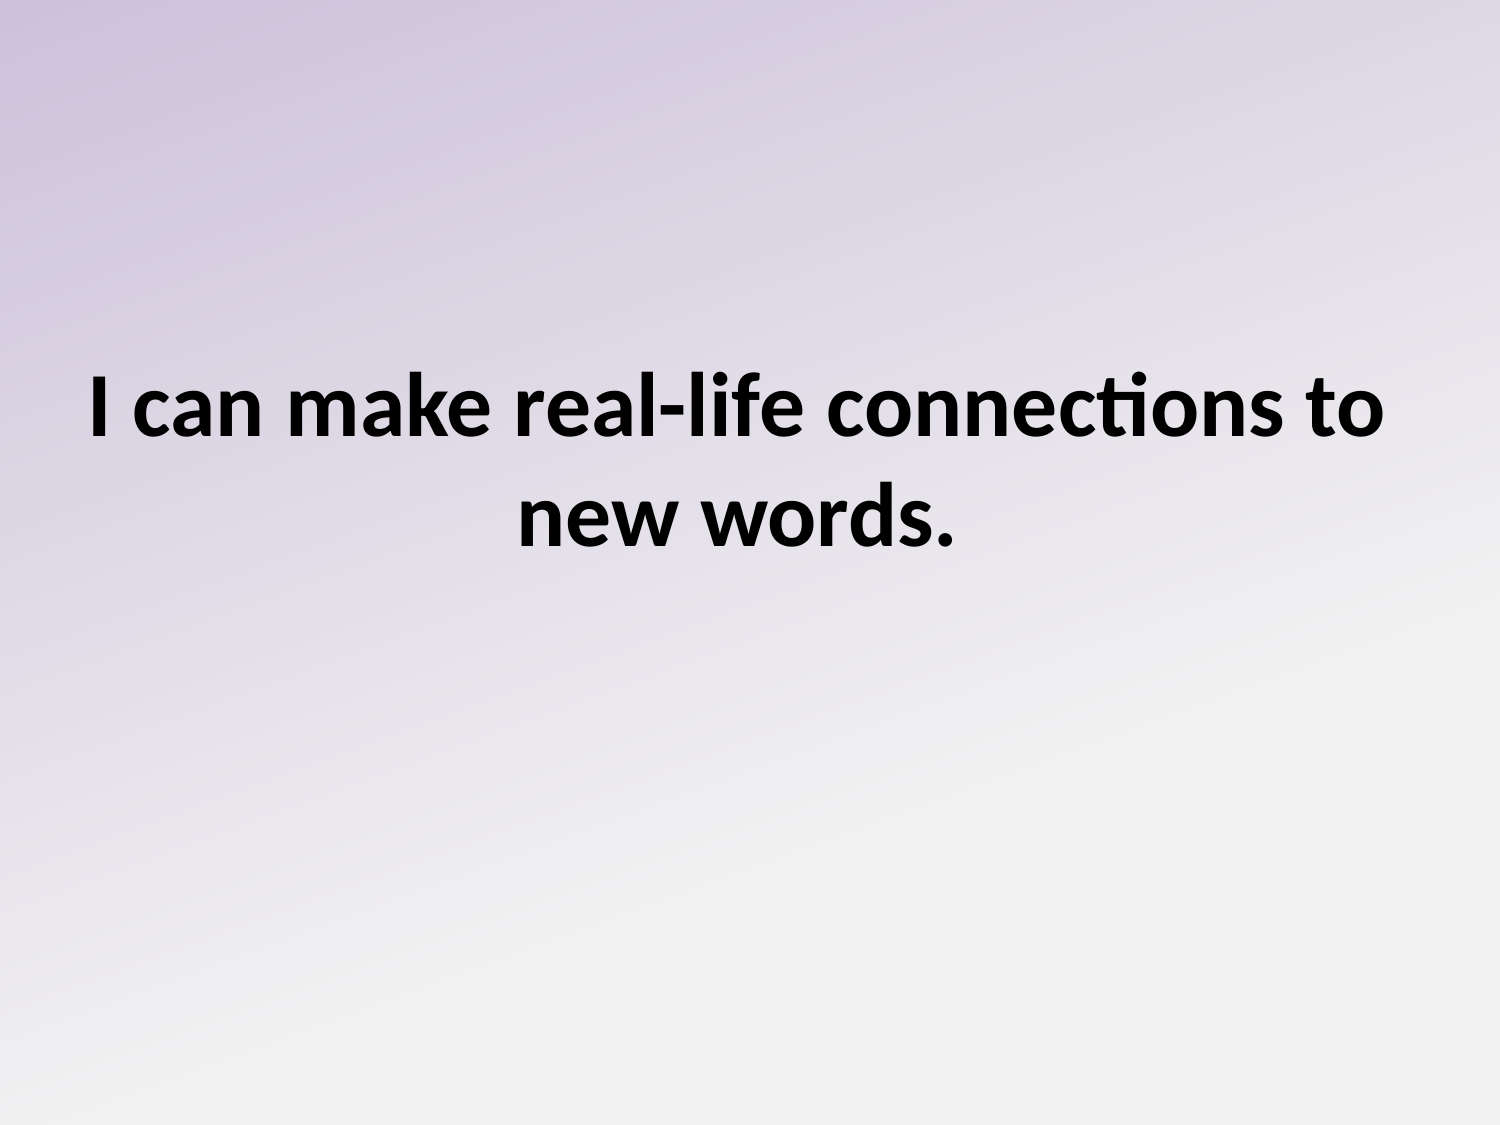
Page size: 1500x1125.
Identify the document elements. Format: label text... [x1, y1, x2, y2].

text_box I can make real-life connections to new words. [62, 337, 1413, 573]
